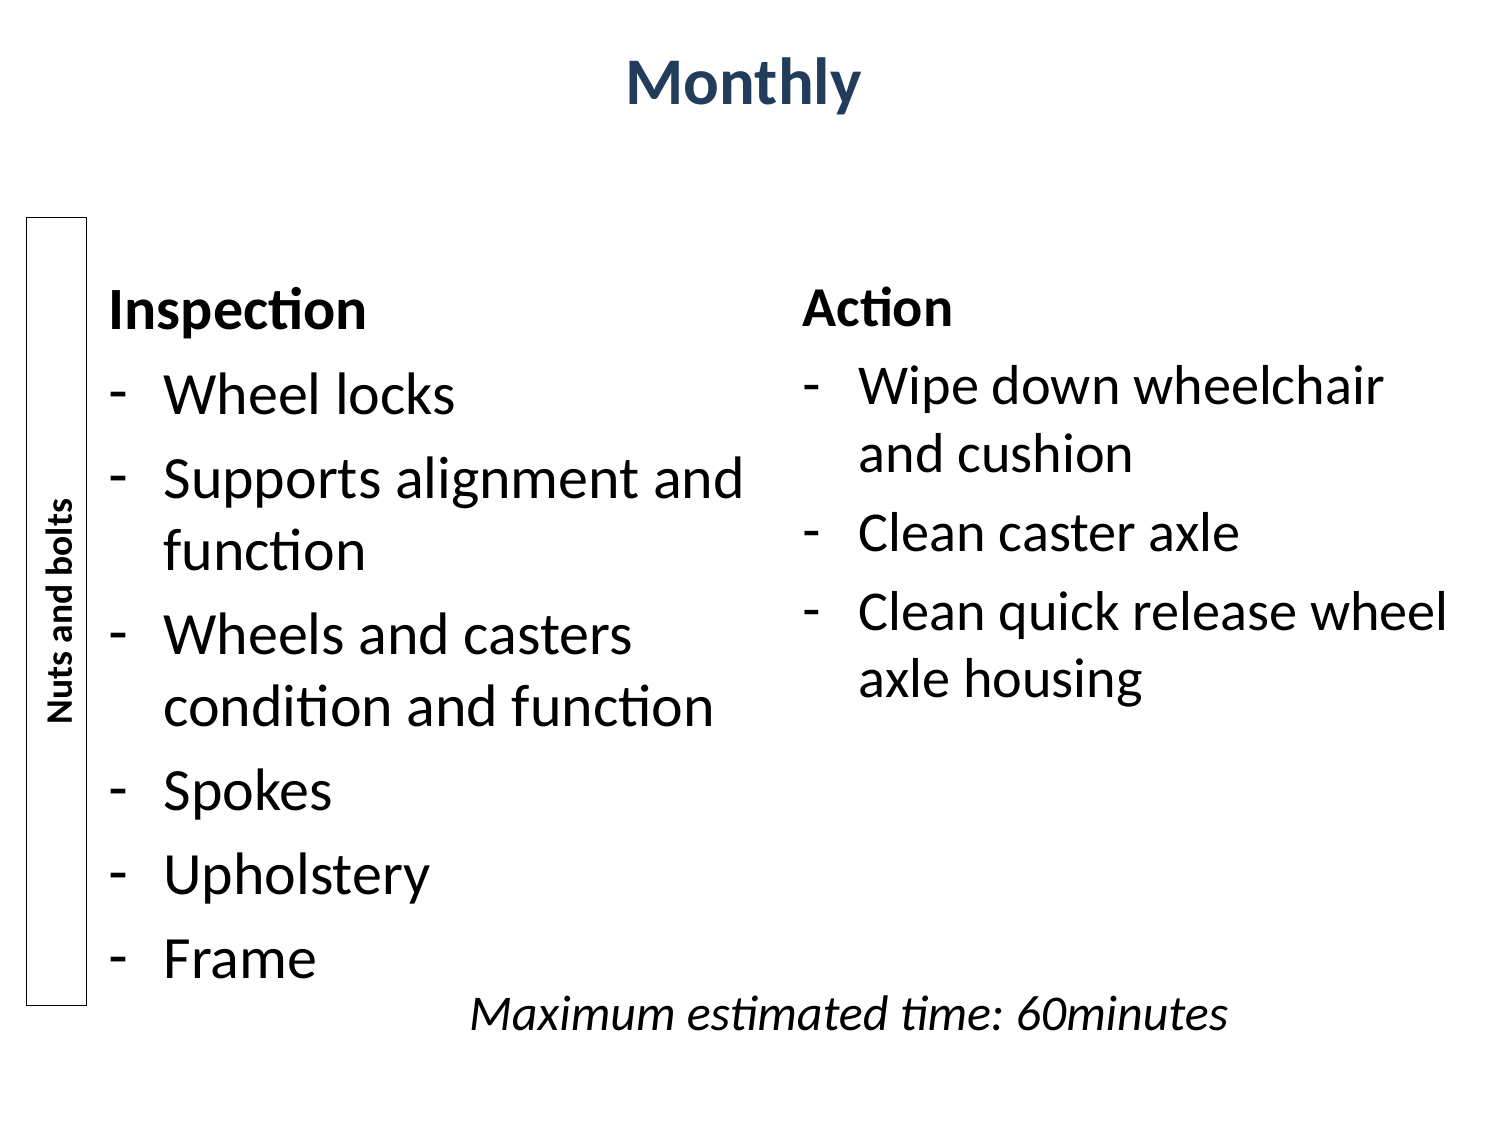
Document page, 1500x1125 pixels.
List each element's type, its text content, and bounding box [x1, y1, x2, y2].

list Inspection Wheel locks Supports alignment and function Wheels and casters condition and function Spokes Upholstery Frame [93, 262, 763, 1005]
text_box Monthly [74, 30, 1413, 126]
text_box Maximum estimated time: 60minutes [454, 973, 1244, 1048]
text_box Nuts and bolts [26, 217, 87, 1006]
text_box Action Wipe down wheelchair and cushion Clean caster axle Clean quick release wheel axle housing [787, 262, 1475, 1005]
